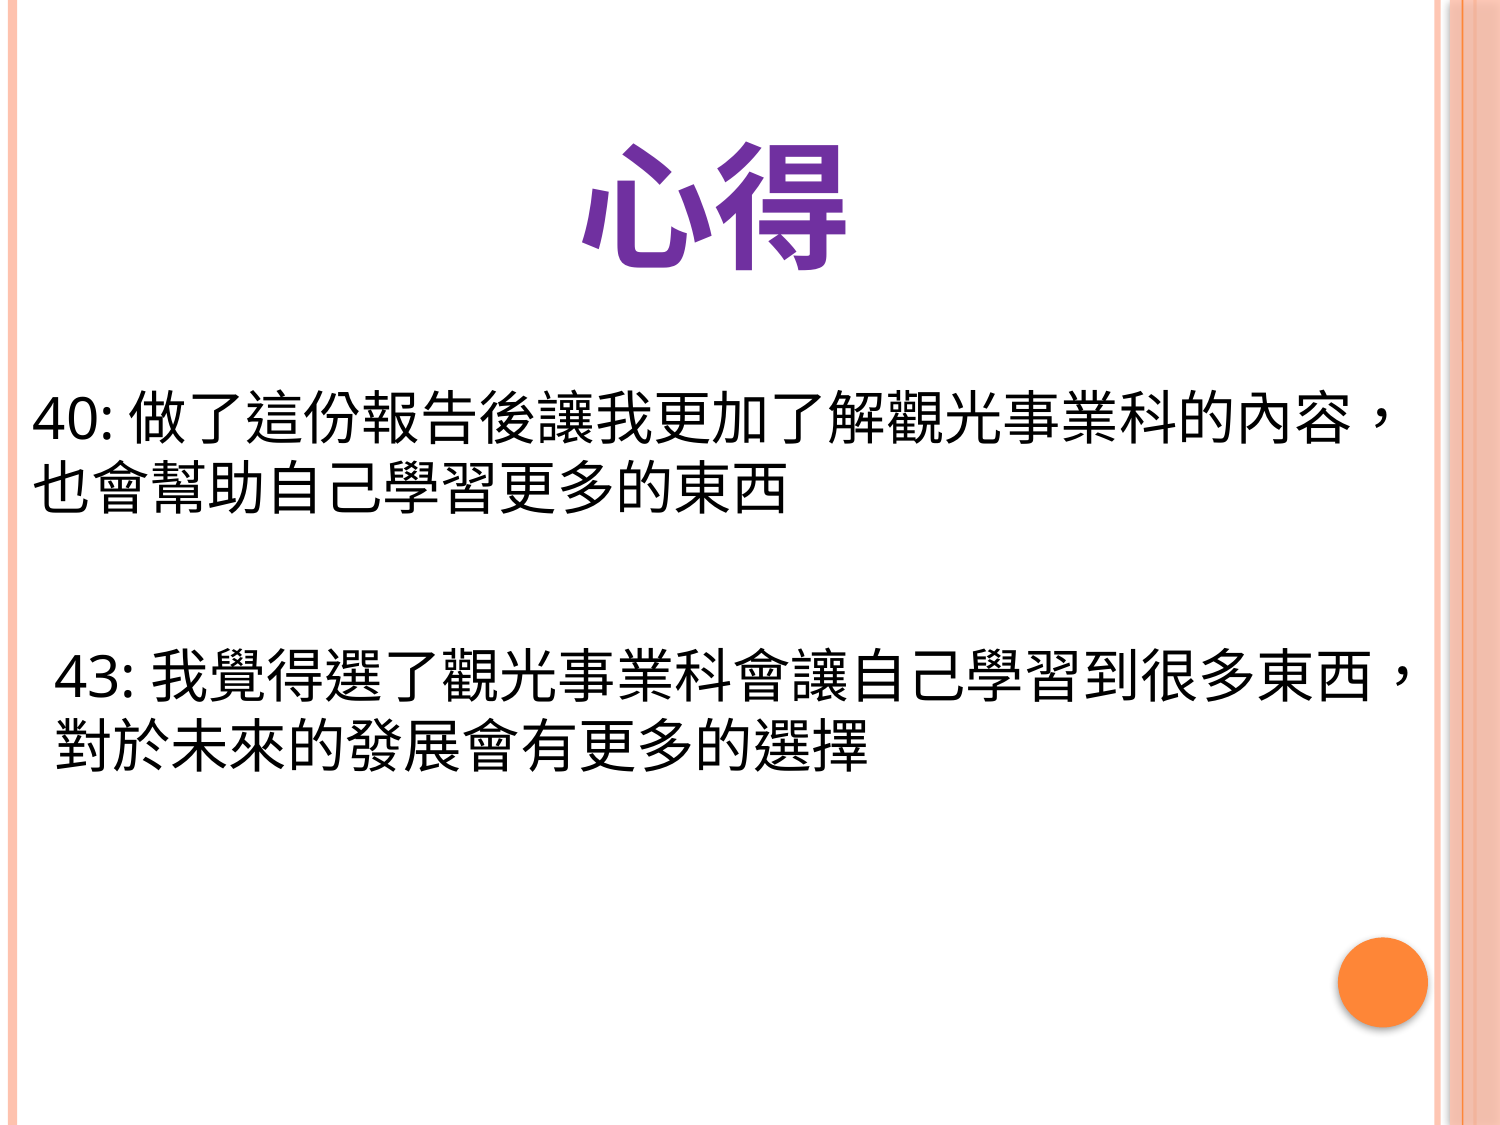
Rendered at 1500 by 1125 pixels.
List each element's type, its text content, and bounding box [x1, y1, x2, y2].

text_box 心得 [348, 113, 1081, 294]
text_box 40:做了這份報告後讓我更加了解觀光事業科的內容， 也會幫助自己學習更多的東西 [18, 373, 1426, 529]
text_box 43:我覺得選了觀光事業科會讓自己學習到很多東西， 對於未來的發展會有更多的選擇 [39, 632, 1447, 787]
